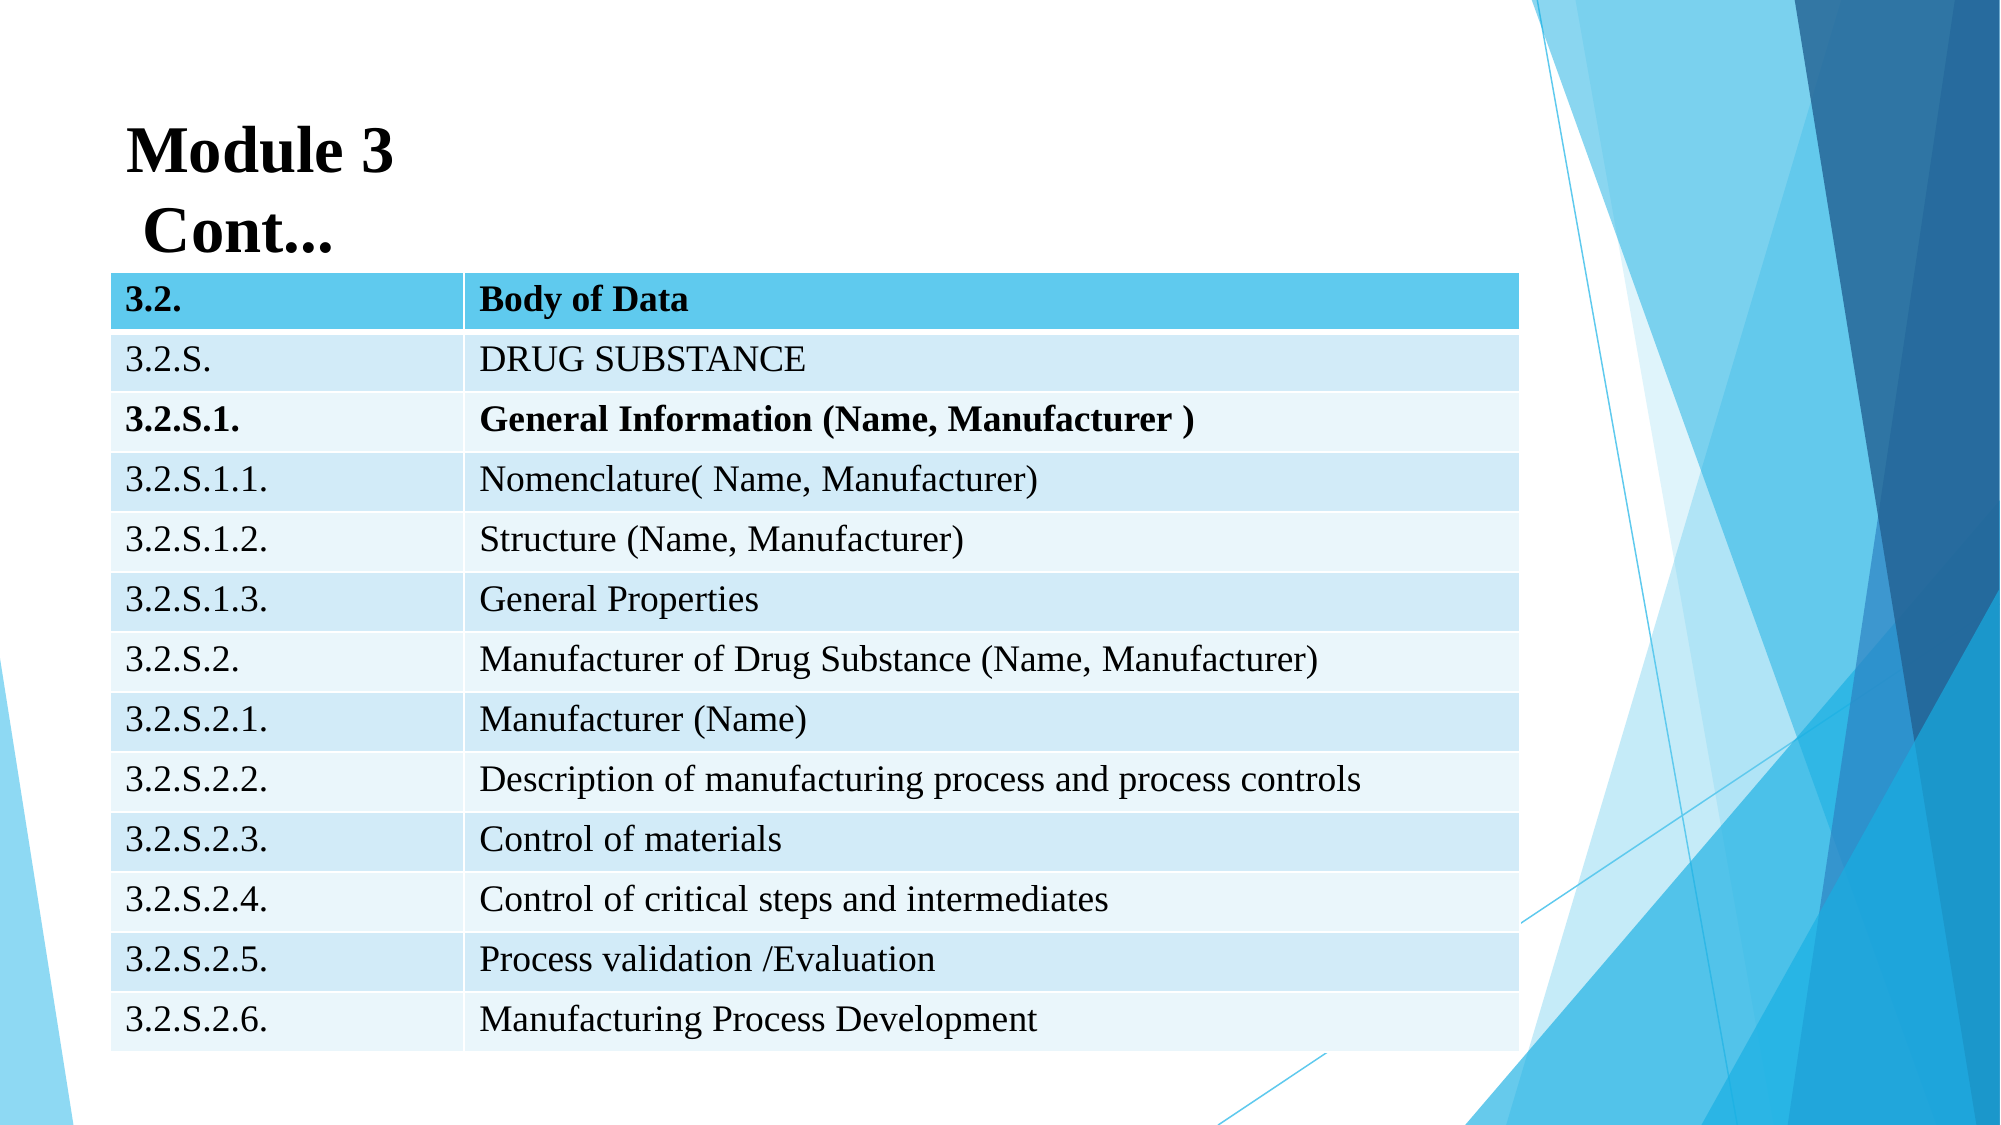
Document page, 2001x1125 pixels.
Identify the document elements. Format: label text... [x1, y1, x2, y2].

table_cell 3.2.S.1.1. [111, 453, 463, 511]
table_cell 3.2.S.2. [111, 633, 463, 691]
table_cell DRUG SUBSTANCE [465, 335, 1519, 391]
table_cell 3.2.S.2.1. [111, 693, 463, 751]
table_cell Control of materials [465, 813, 1519, 871]
table_cell Manufacturer (Name) [465, 693, 1519, 751]
table_header 3.2. [111, 273, 463, 329]
table_header Body of Data [465, 273, 1519, 329]
table_cell Structure (Name, Manufacturer) [465, 513, 1519, 571]
table_cell 3.2.S.2.6. [111, 993, 463, 1051]
table_cell 3.2.S.1. [111, 393, 463, 451]
table_cell Manufacturer of Drug Substance (Name, Manufacturer) [465, 633, 1519, 691]
table_cell General Properties [465, 573, 1519, 631]
table_cell Description of manufacturing process and process controls [465, 753, 1519, 811]
table_cell Nomenclature( Name, Manufacturer) [465, 453, 1519, 511]
table_cell 3.2.S. [111, 335, 463, 391]
table_cell General Information (Name, Manufacturer ) [465, 393, 1519, 451]
table_cell 3.2.S.2.4. [111, 873, 463, 931]
table_cell Manufacturing Process Development [465, 993, 1519, 1051]
table_cell 3.2.S.2.3. [111, 813, 463, 871]
table_cell 3.2.S.2.2. [111, 753, 463, 811]
table_cell 3.2.S.2.5. [111, 933, 463, 991]
title Module 3 Cont... [124, 103, 397, 271]
table_cell 3.2.S.1.3. [111, 573, 463, 631]
table_cell 3.2.S.1.2. [111, 513, 463, 571]
table_cell Process validation /Evaluation [465, 933, 1519, 991]
table_cell Control of critical steps and intermediates [465, 873, 1519, 931]
